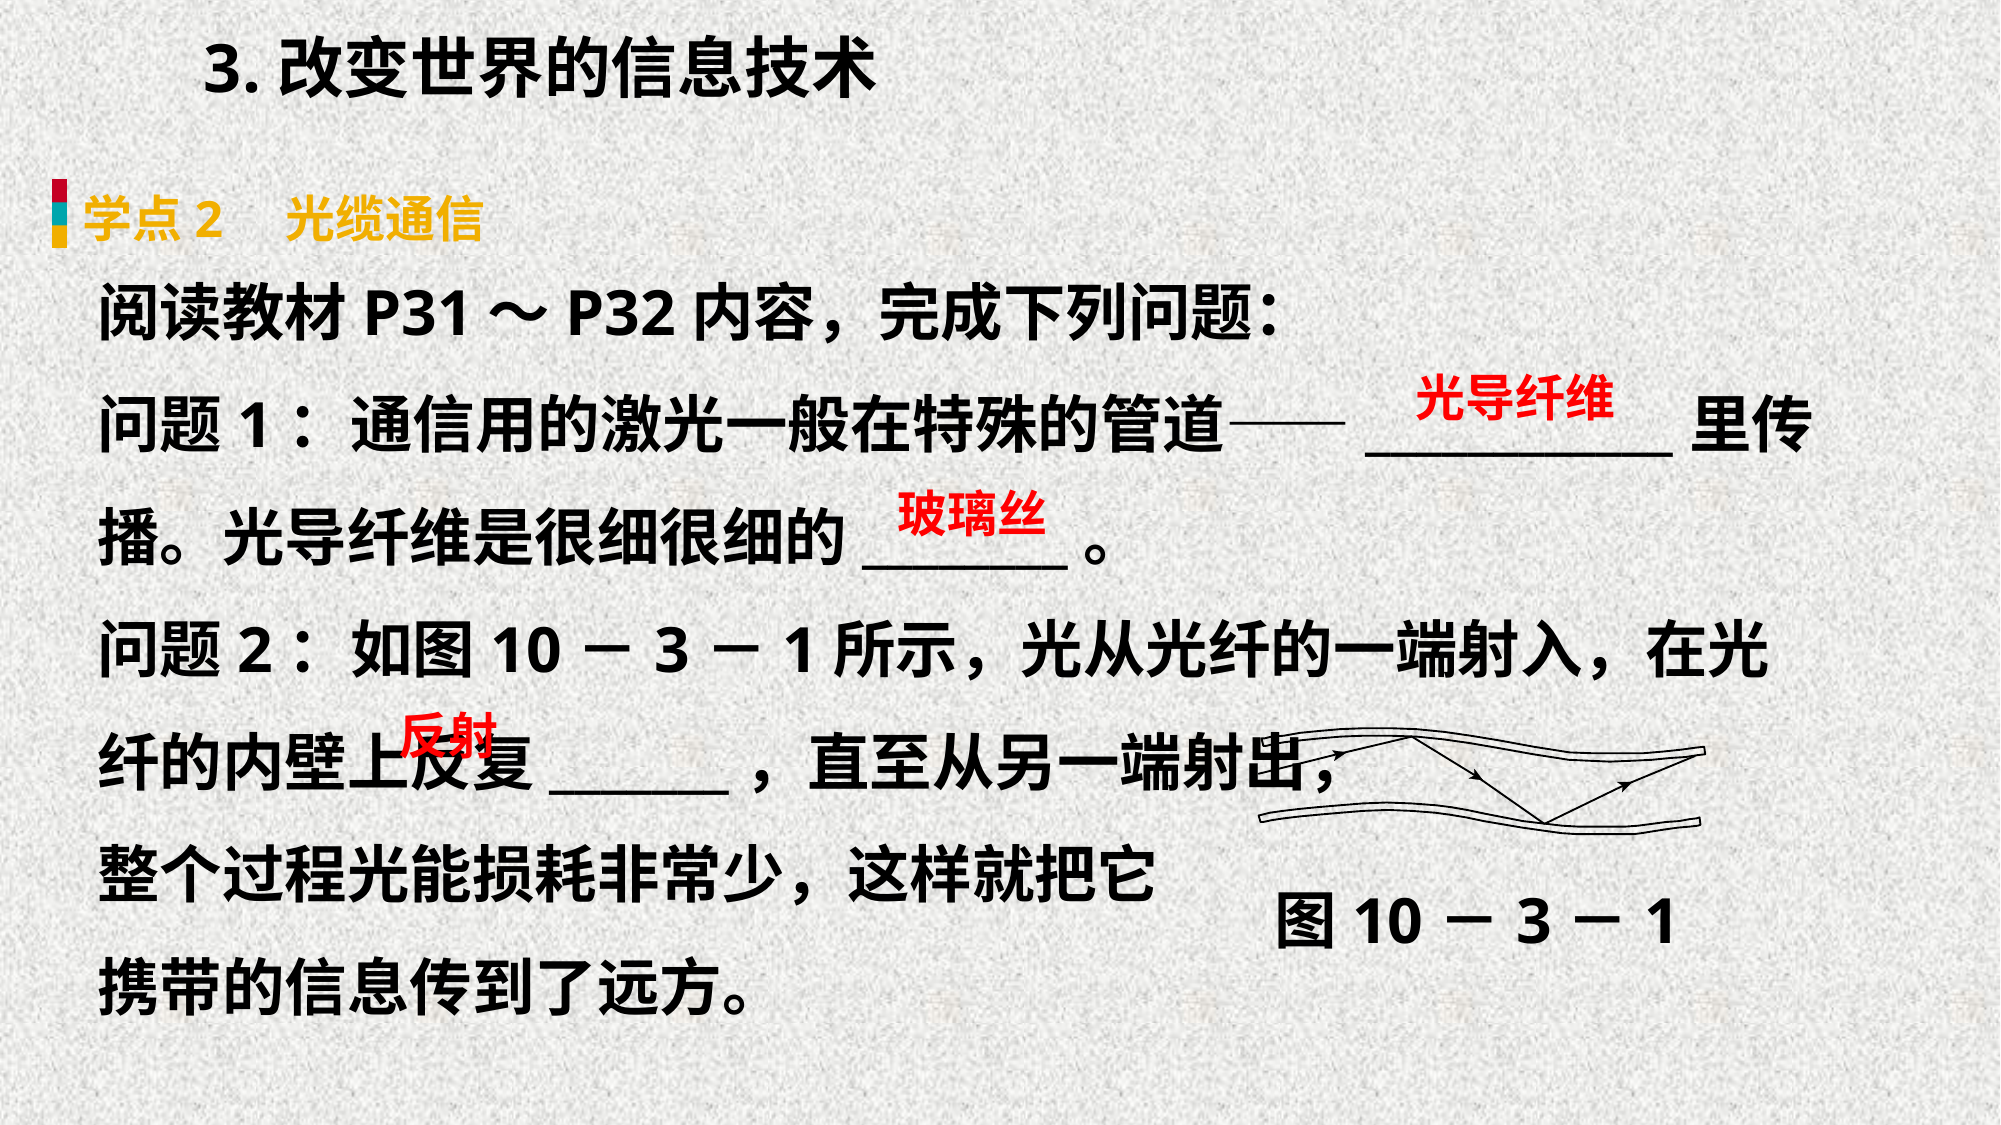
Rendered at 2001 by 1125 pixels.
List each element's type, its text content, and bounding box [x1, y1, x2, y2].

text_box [82, 223, 1843, 1035]
text_box 学点2 光缆通信 [68, 180, 500, 255]
text_box 3.改变世界的信息技术 [189, 18, 893, 114]
picture [0, 0, 2001, 1125]
